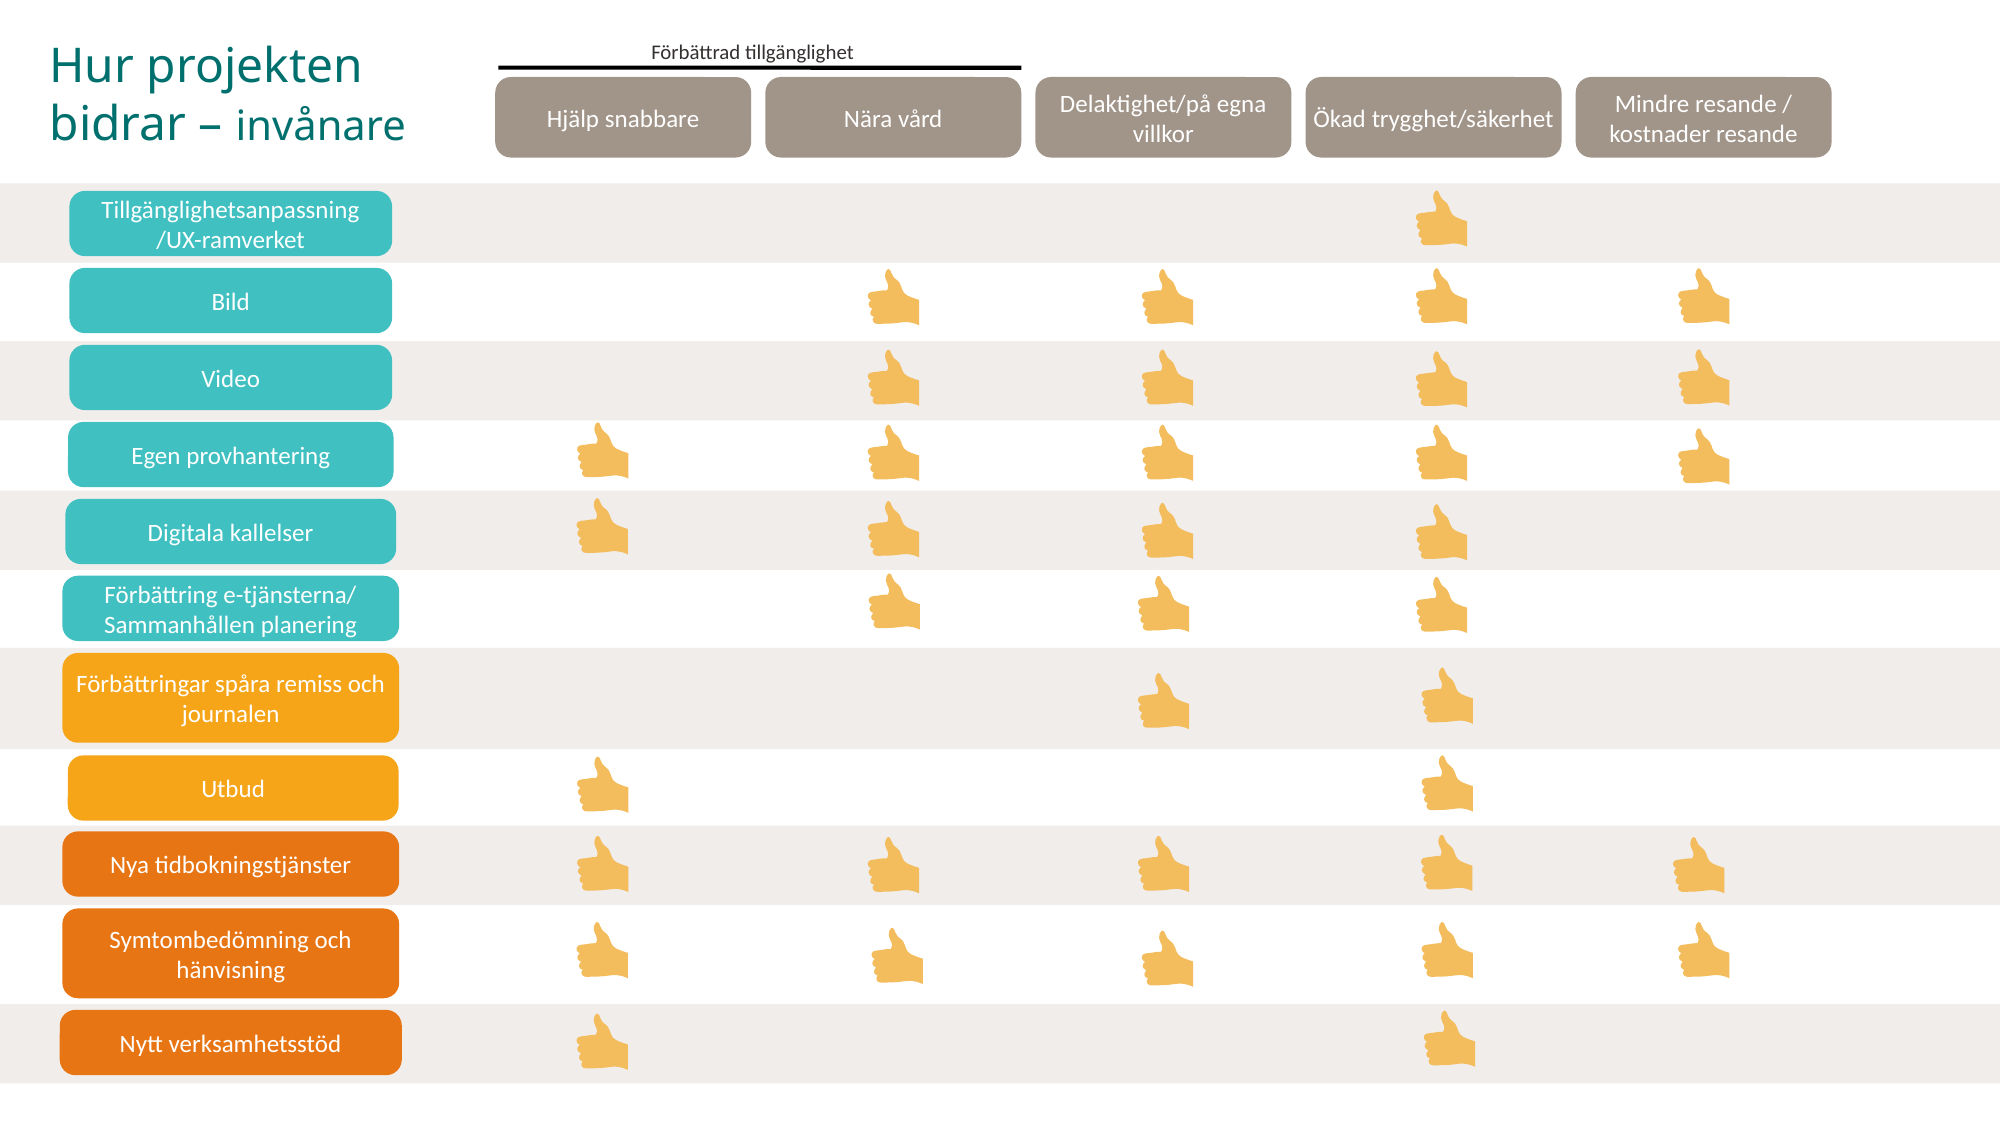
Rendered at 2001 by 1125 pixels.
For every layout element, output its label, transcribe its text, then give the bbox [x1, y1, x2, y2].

text_box [577, 422, 629, 479]
text_box [0, 647, 2000, 749]
text_box [867, 269, 920, 326]
text_box [1673, 837, 1725, 894]
text_box [1415, 268, 1468, 325]
text_box [577, 756, 629, 813]
text_box [1141, 269, 1194, 326]
text_box Nya tidbokningstjänster [62, 831, 400, 897]
text_box [1137, 835, 1190, 893]
text_box Nytt verksamhetsstöd [59, 1009, 402, 1076]
text_box [867, 501, 920, 558]
text_box Hur projekten bidrar – invånare [45, 30, 498, 154]
text_box [1678, 349, 1730, 406]
text_box Delaktighet/på egna villkor [1035, 76, 1292, 158]
text_box [1141, 502, 1194, 560]
text_box [867, 424, 920, 481]
text_box Mindre resande / kostnader resande [1575, 76, 1832, 158]
text_box [1137, 575, 1190, 633]
text_box Förbättrad tillgänglighet [646, 34, 859, 68]
text_box Förbättringar spåra remiss och journalen [62, 652, 400, 743]
text_box Digitala kallelser [65, 498, 397, 565]
text_box [1415, 424, 1468, 482]
text_box [576, 922, 628, 979]
text_box [1141, 349, 1194, 406]
text_box Utbud [67, 755, 399, 821]
text_box [0, 825, 2000, 905]
text_box Bild [69, 267, 393, 334]
text_box Hjälp snabbare [495, 76, 752, 158]
text_box [1415, 351, 1468, 408]
text_box [1141, 930, 1194, 987]
text_box [1423, 1010, 1476, 1067]
text_box [868, 573, 920, 630]
text_box [0, 183, 2000, 263]
text_box [1678, 268, 1730, 325]
text_box Förbättring e-tjänsterna/ Sammanhållen planering [62, 575, 400, 642]
text_box [867, 837, 920, 894]
text_box [576, 498, 628, 555]
text_box Video [69, 344, 393, 411]
text_box [1415, 190, 1468, 247]
text_box [0, 490, 2000, 570]
text_box [576, 1013, 628, 1070]
text_box [1415, 576, 1468, 634]
text_box [1678, 428, 1730, 485]
text_box Ökad trygghet/säkerhet [1305, 76, 1562, 158]
text_box [1678, 922, 1730, 979]
text_box [1421, 922, 1473, 979]
text_box Tillgänglighetsanpassning /UX-ramverket [69, 190, 393, 257]
text_box [1141, 424, 1194, 481]
text_box [0, 341, 2000, 421]
text_box [0, 1004, 2000, 1084]
text_box [871, 927, 923, 985]
text_box [1421, 667, 1473, 724]
text_box Egen provhantering [67, 421, 394, 488]
text_box [1137, 673, 1190, 730]
text_box [1415, 504, 1468, 561]
text_box Nära vård [765, 76, 1022, 158]
text_box [1421, 755, 1473, 812]
text_box Symtombedömning och hänvisning [62, 908, 400, 999]
text_box [1421, 834, 1473, 892]
text_box [577, 835, 629, 893]
text_box [867, 349, 920, 406]
